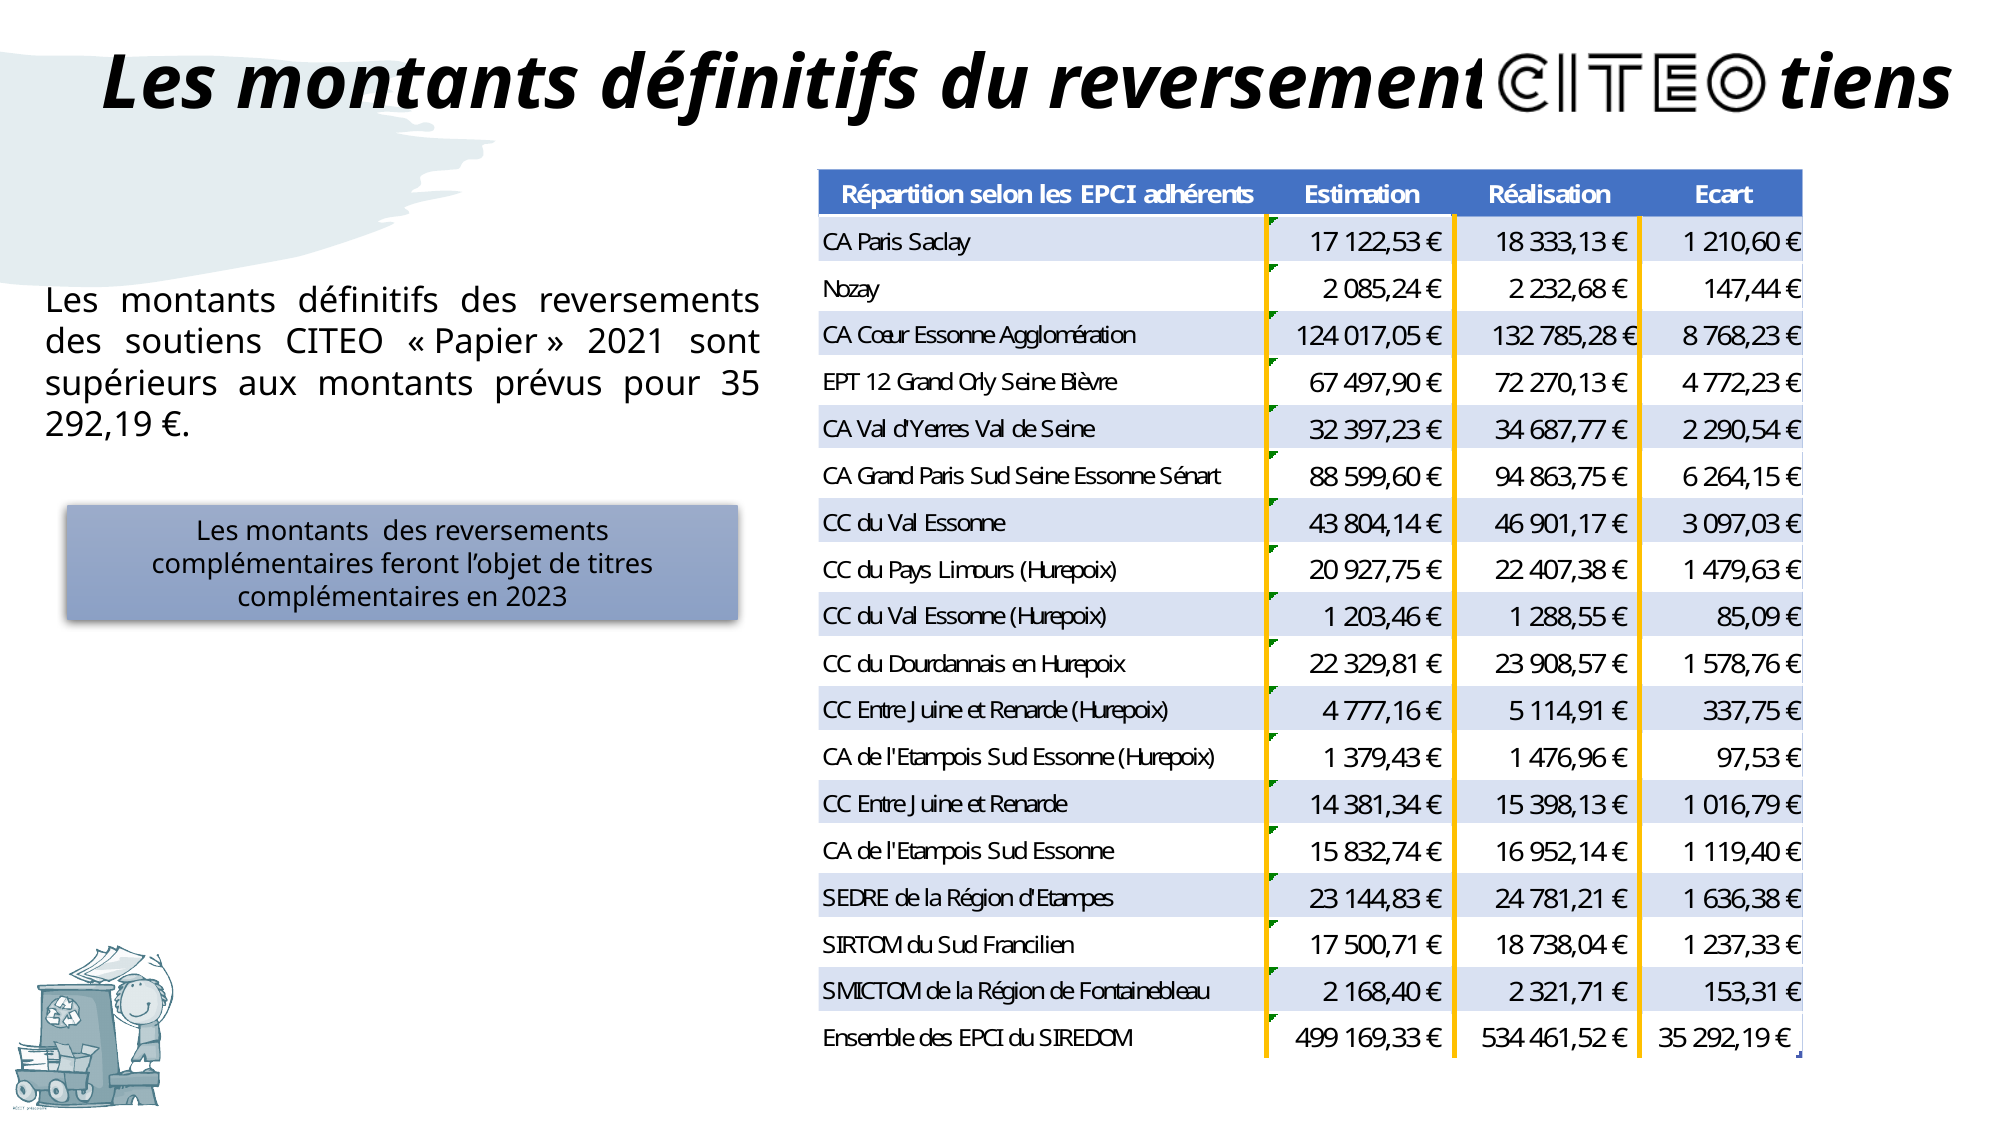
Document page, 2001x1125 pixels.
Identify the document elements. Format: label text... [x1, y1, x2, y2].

picture [11, 945, 177, 1111]
list Les montants définitifs des reversements des soutiens CITEO « Papier » 2021 sont supérieurs aux montants prévus pour 35 292,19 €. [29, 270, 776, 453]
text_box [816, 168, 1805, 1060]
text_box Les montants des reversements complémentaires feront l’objet de titres complémentaires en 2023 [67, 505, 738, 620]
title Les montants définitifs du reversement des soutiens [86, 25, 2000, 144]
picture [1482, 43, 1779, 126]
